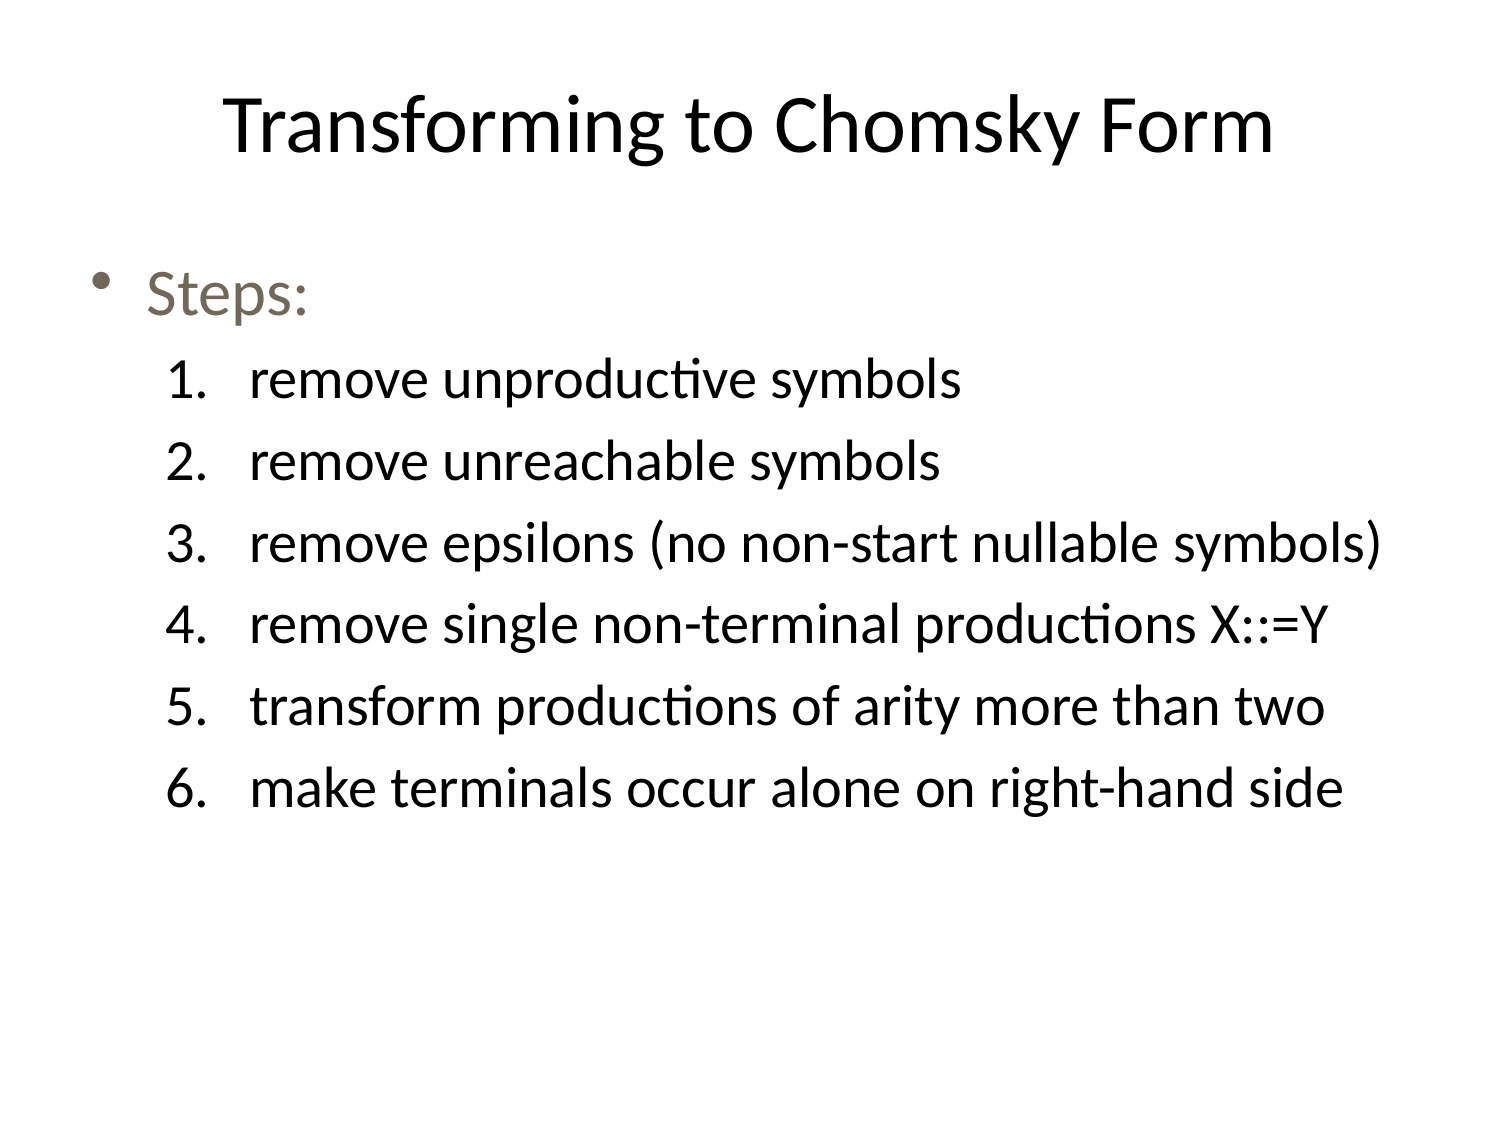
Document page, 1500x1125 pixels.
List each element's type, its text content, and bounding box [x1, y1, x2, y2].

title Transforming to Chomsky Form [74, 25, 1426, 214]
list Steps: remove unproductive symbols remove unreachable symbols remove epsilons (no non-start nullable symbols) remove single non-terminal productions X::=Y transform productions of arity more than two make terminals occur alone on right-hand side [74, 241, 1426, 1006]
